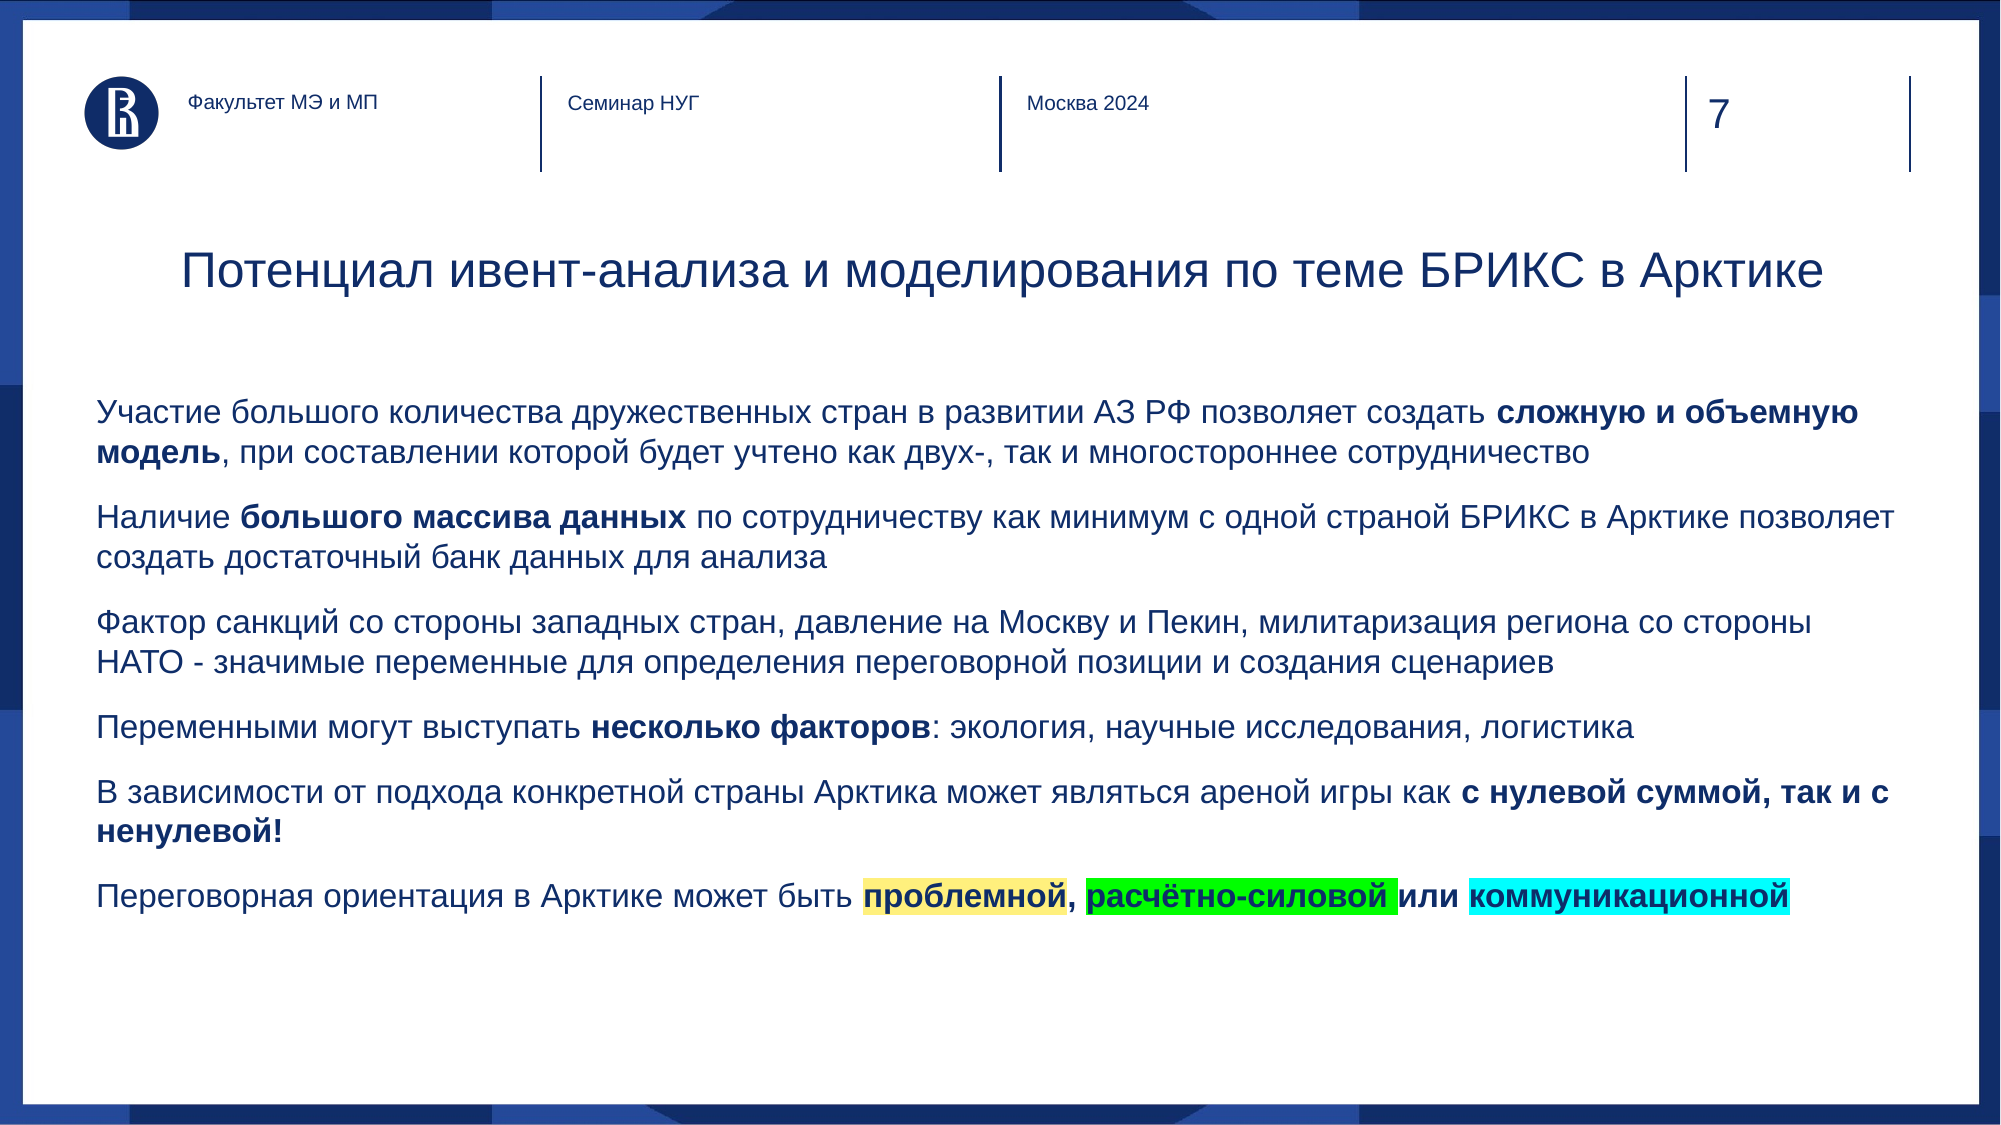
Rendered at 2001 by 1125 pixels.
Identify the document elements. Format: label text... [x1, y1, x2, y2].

list Участие большого количества дружественных стран в развитии АЗ РФ позволяет создать сложную и объемную модель, при составлении которой будет учтено как двух-, так и многостороннее сотрудничество Наличие большого массива данных по сотрудничеству как минимум с одной страной БРИКС в Арктике позволяет создать достаточный банк данных для анализа Фактор санкций со стороны западных стран, давление на Москву и Пекин, милитаризация региона со стороны НАТО - значимые переменные для определения переговорной позиции и создания сценариев Переменными могут выступать несколько факторов: экология, научные исследования, логистика В зависимости от подхода конкретной страны Арктика может являться ареной игры как с нулевой суммой, так и с ненулевой! Переговорная ориентация в Арктике может быть проблемной, расчётно-силовой или коммуникационной [96, 390, 1911, 1005]
list Семинар НУГ [567, 90, 907, 157]
list Москва 2024 [1026, 90, 1367, 157]
list Факультет МЭ и МП [187, 88, 500, 157]
picture [0, 0, 2001, 1125]
title Потенциал ивент-анализа и моделирования по теме БРИКС в Арктике [96, 237, 1911, 365]
